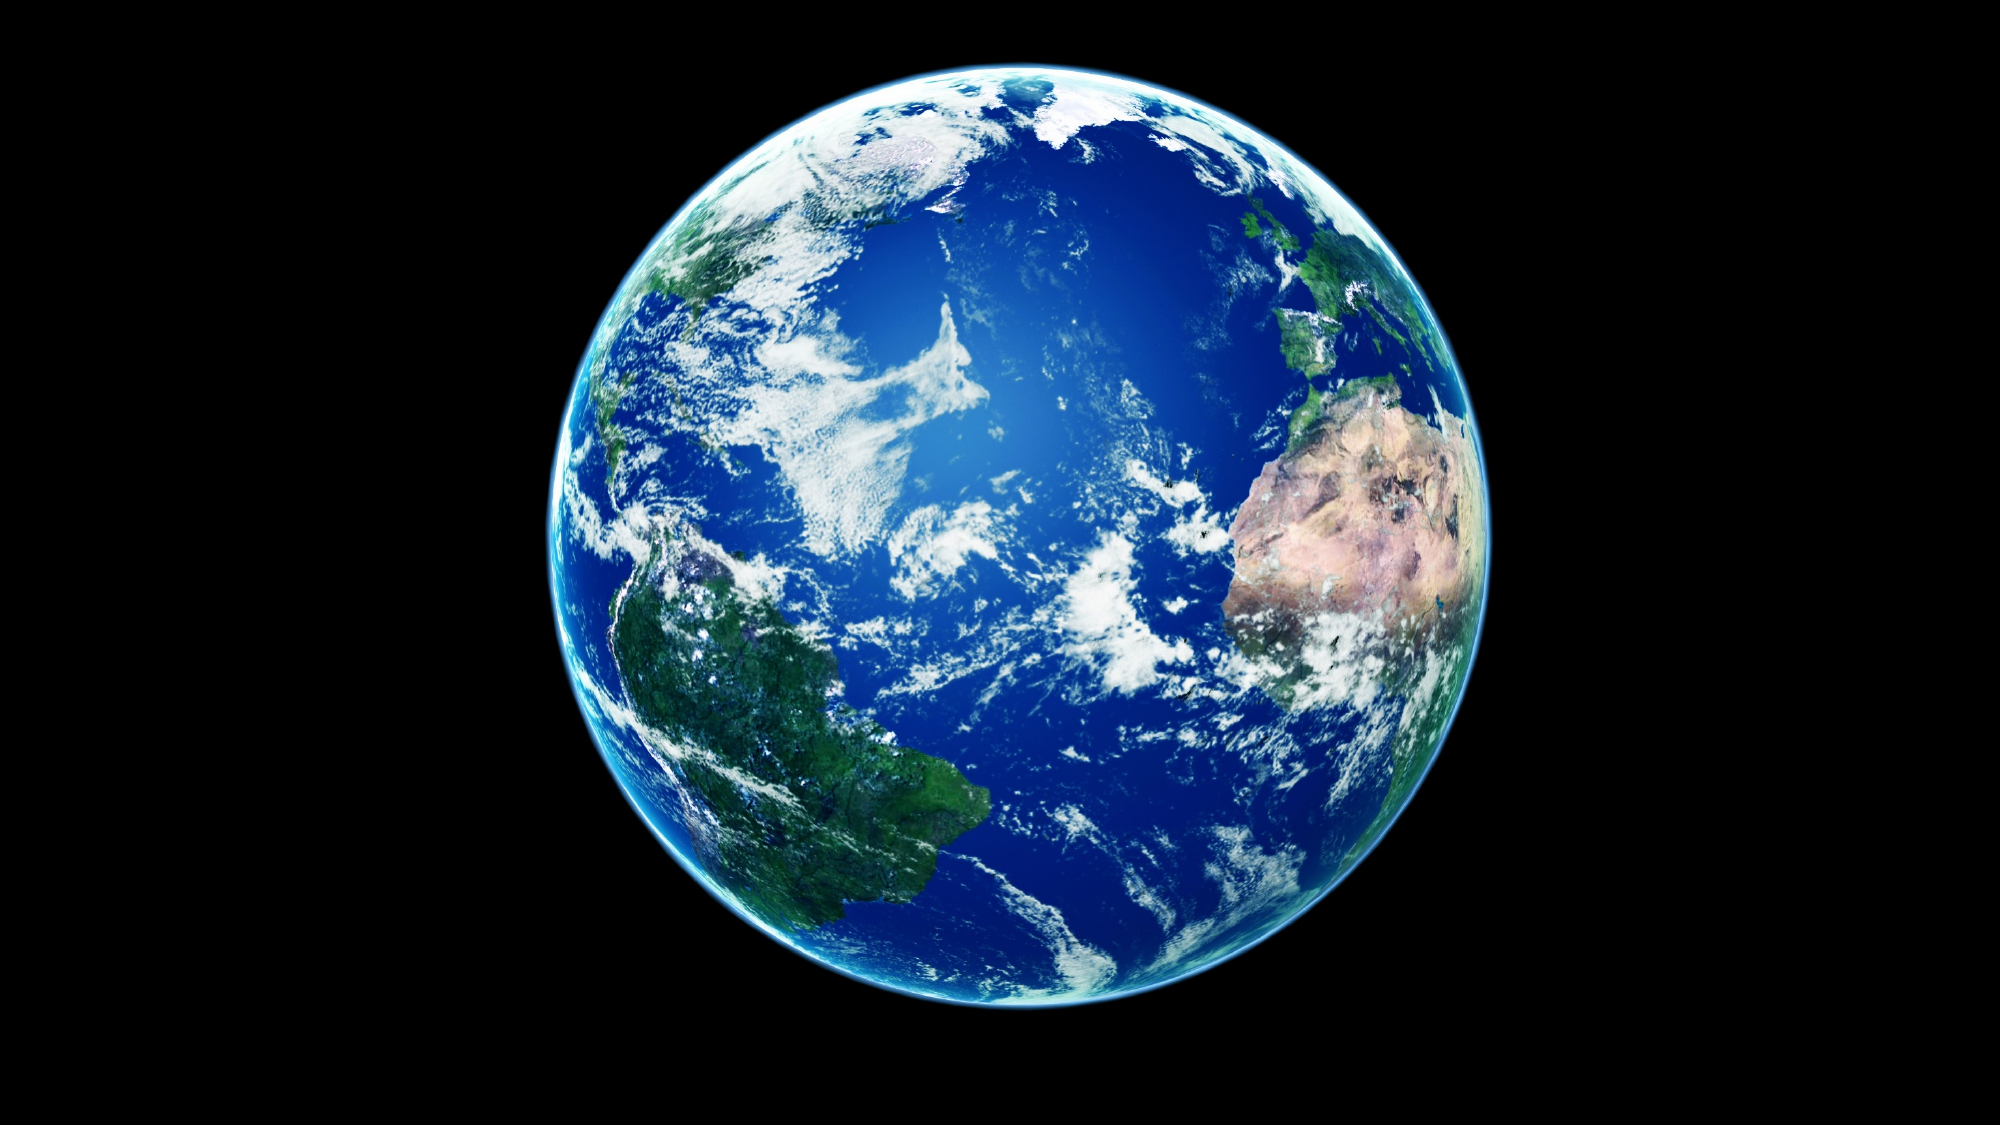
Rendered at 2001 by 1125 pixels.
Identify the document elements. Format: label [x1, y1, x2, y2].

picture [437, 0, 1563, 1125]
